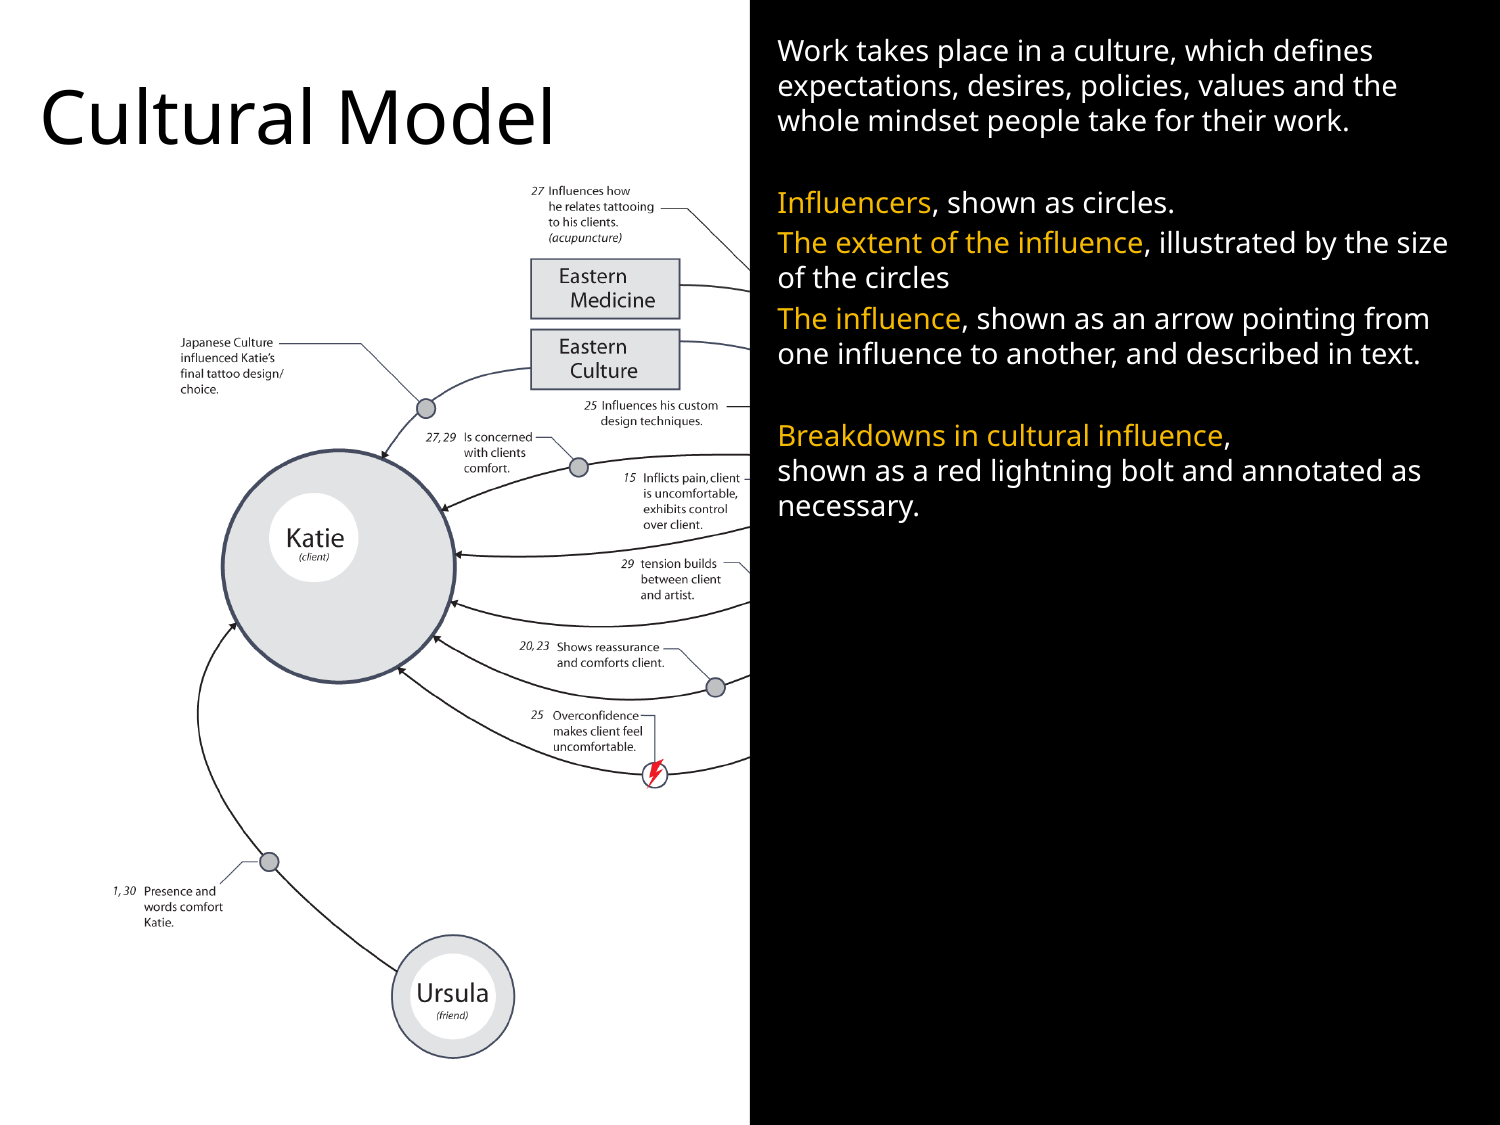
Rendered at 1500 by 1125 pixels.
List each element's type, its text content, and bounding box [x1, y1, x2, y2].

text_box [748, 0, 1500, 1125]
text_box Work takes place in a culture, which defines expectations, desires, policies, values and the whole mindset people take for their work. Influencers, shown as circles. The extent of the influence, illustrated by the size of the circles The influence, shown as an arrow pointing from one influence to another, and described in text. Breakdowns in cultural influence, shown as a red lightning bolt and annotated as necessary. [762, 24, 1475, 1100]
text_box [87, 167, 1401, 1063]
text_box Cultural Model [24, 62, 748, 229]
